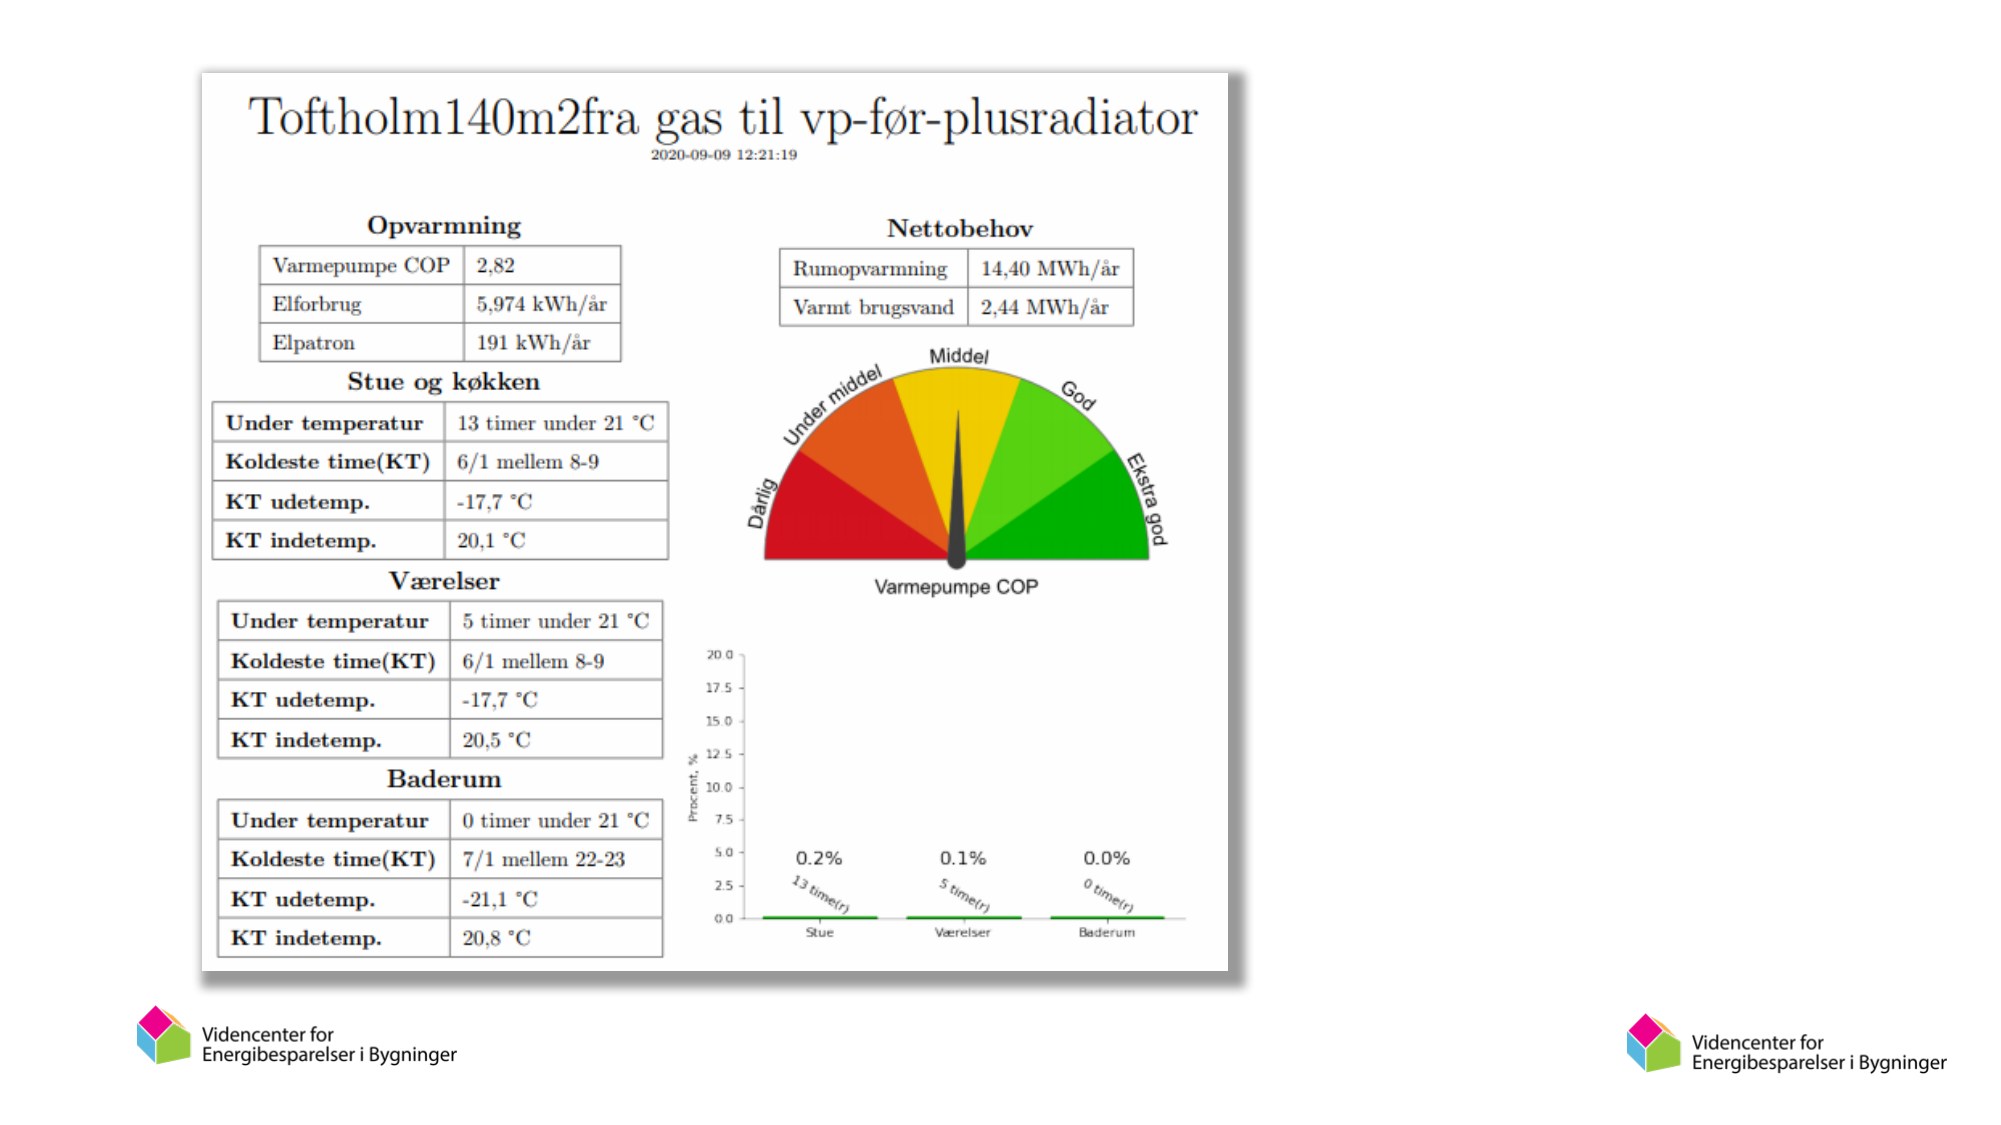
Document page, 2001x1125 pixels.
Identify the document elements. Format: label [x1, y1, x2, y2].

picture [137, 1005, 457, 1066]
picture [1519, 0, 2000, 1125]
picture [201, 73, 1228, 971]
